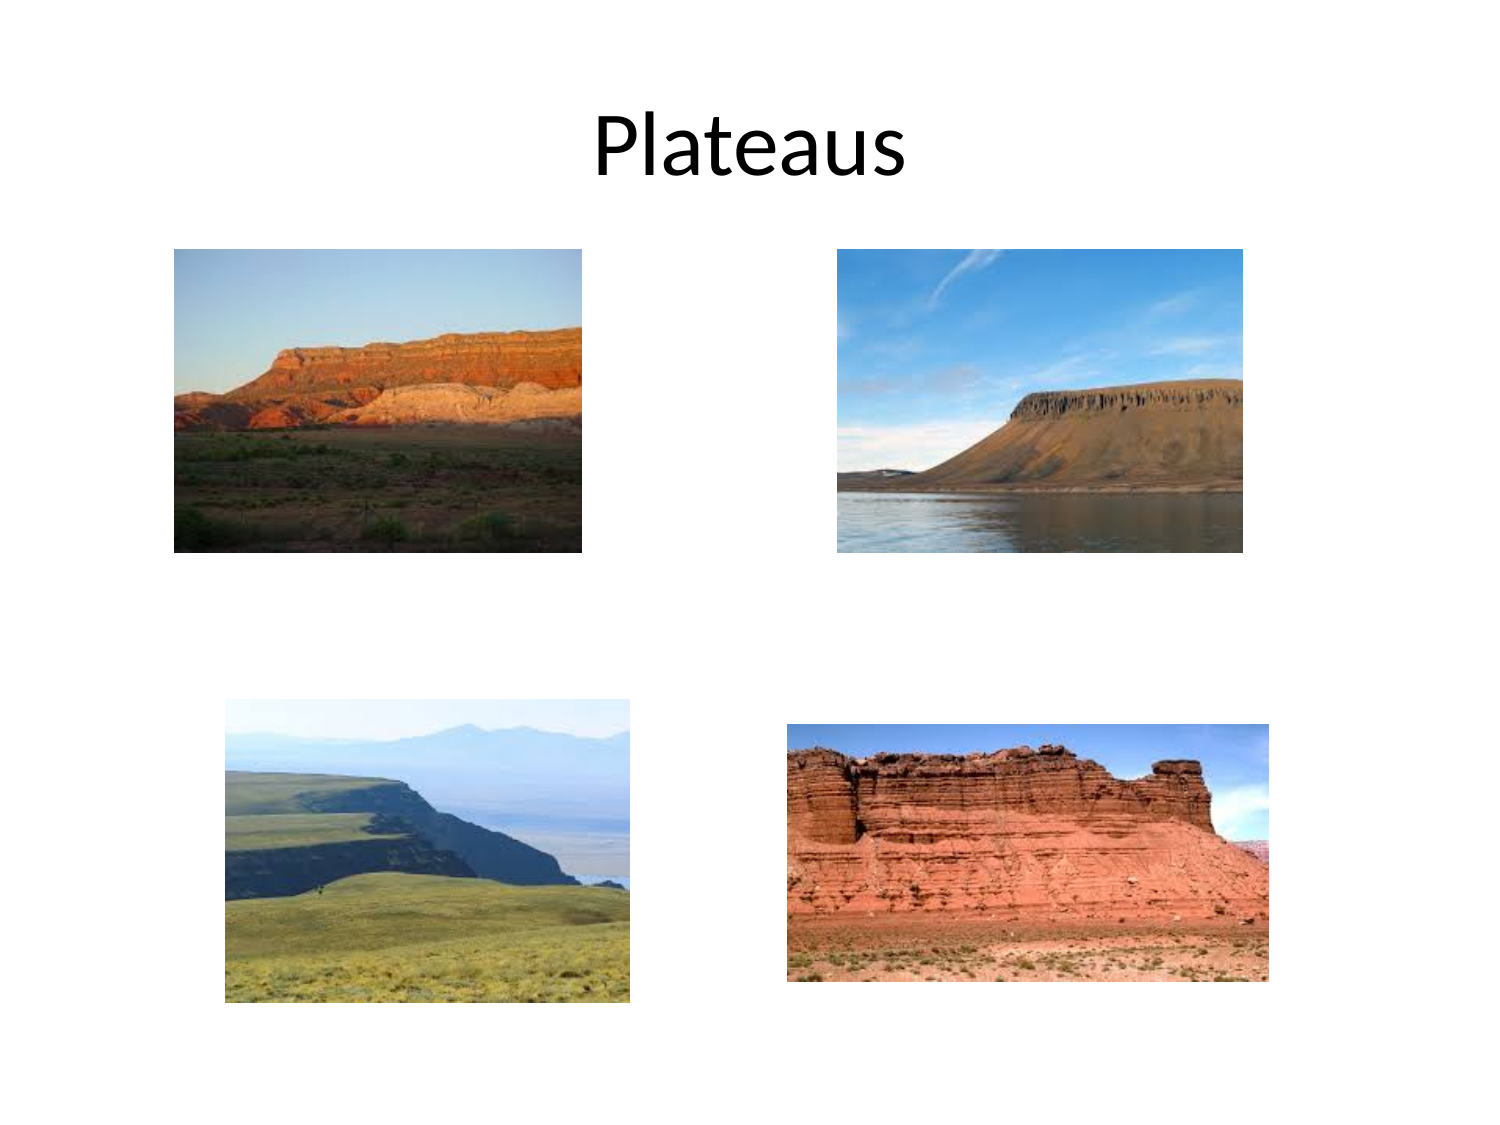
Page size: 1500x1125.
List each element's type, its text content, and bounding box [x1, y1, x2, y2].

picture [787, 724, 1269, 982]
picture [837, 249, 1243, 554]
title Plateaus [75, 45, 1425, 233]
picture [174, 249, 582, 554]
picture [224, 699, 630, 1004]
